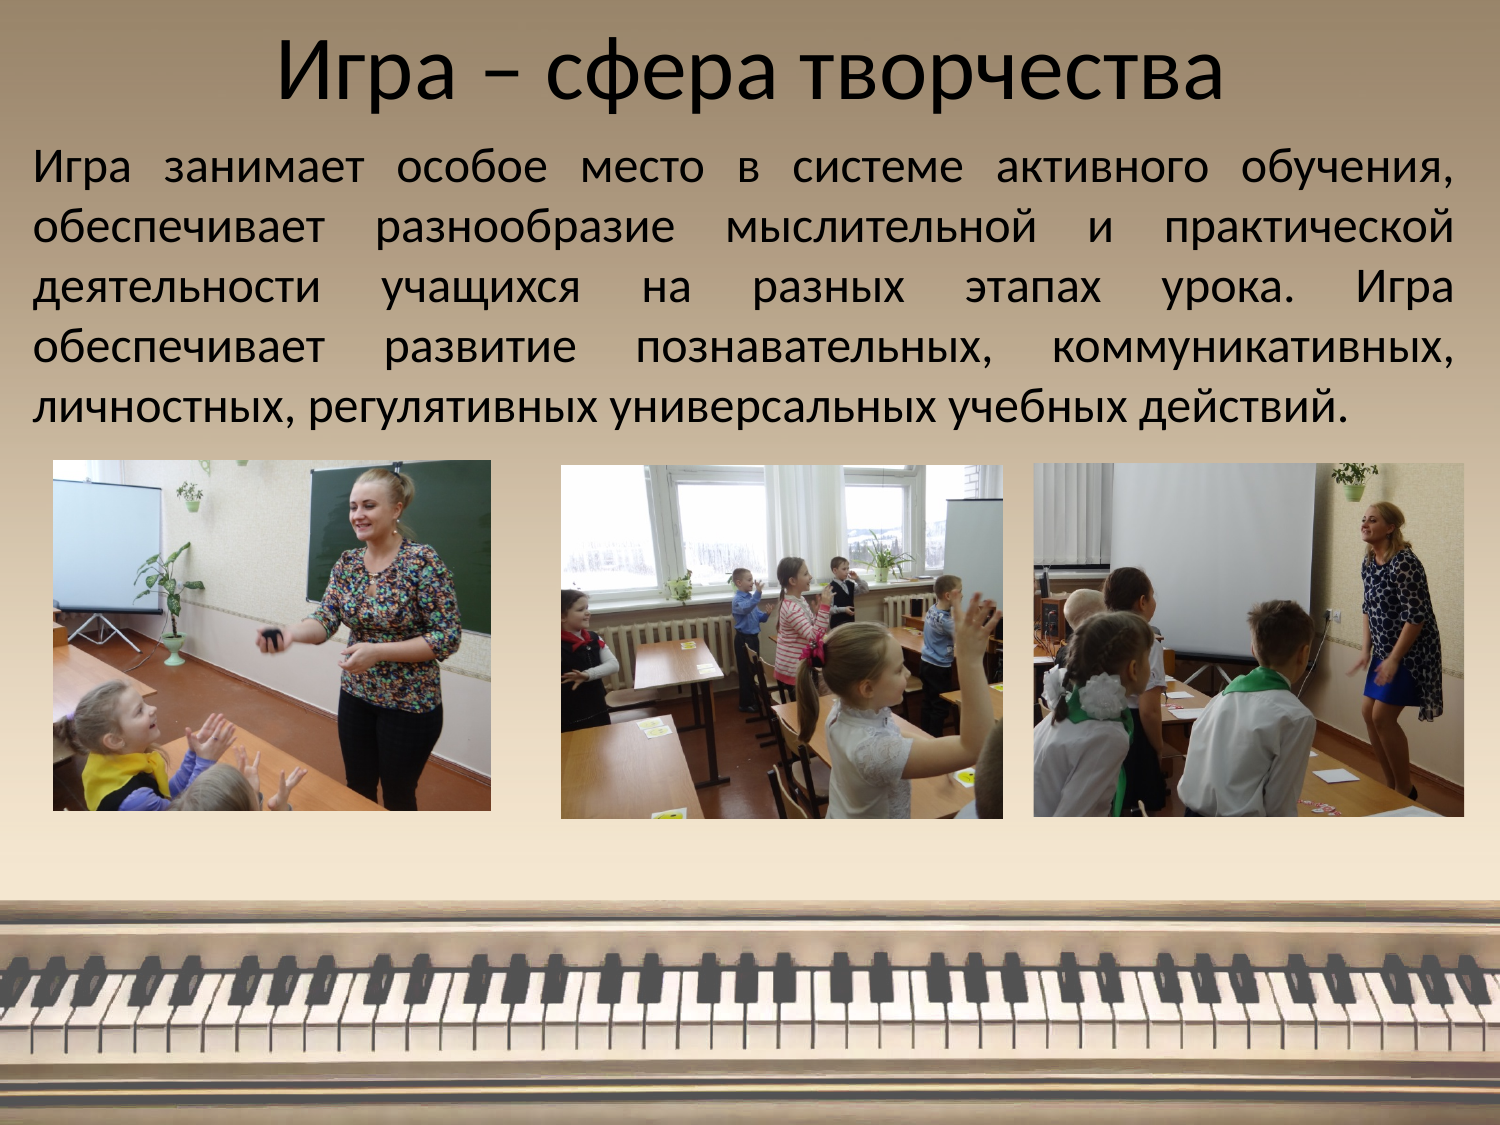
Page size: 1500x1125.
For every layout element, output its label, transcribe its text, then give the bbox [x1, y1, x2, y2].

list Игра занимает особое место в системе активного обучения, обеспечивает разнообразие мыслительной и практической деятельности учащихся на разных этапах урока. Игра обеспечивает развитие познавательных, коммуникативных, личностных, регулятивных универсальных учебных действий. [17, 125, 1471, 468]
picture [52, 460, 491, 811]
picture [1033, 463, 1465, 817]
picture [560, 465, 1003, 819]
title Игра – сфера творчества [76, 0, 1427, 125]
